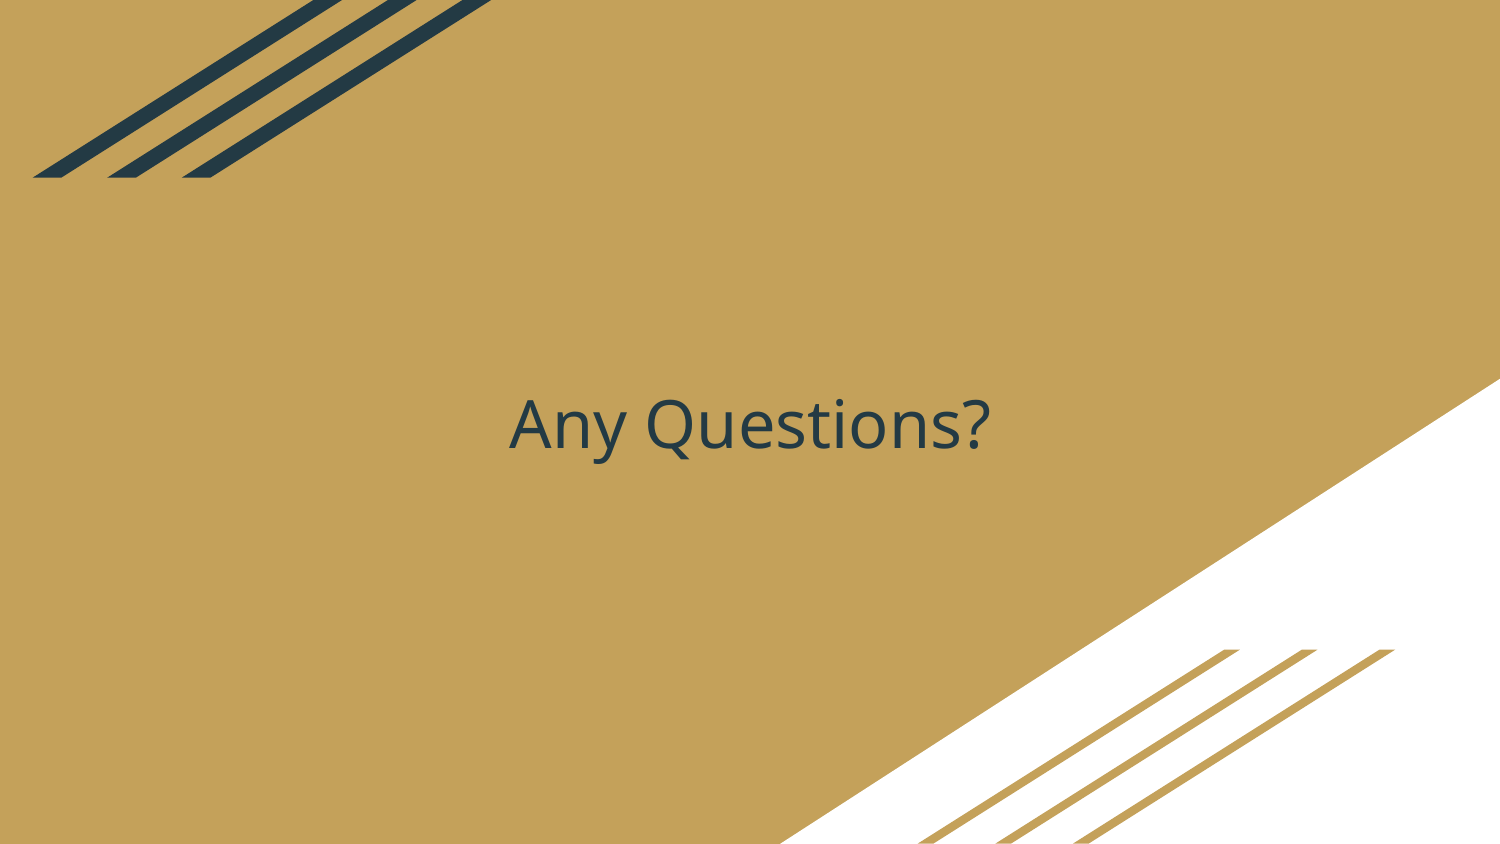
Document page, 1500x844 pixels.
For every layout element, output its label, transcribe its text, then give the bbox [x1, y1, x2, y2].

title Any Questions? [309, 286, 1192, 557]
